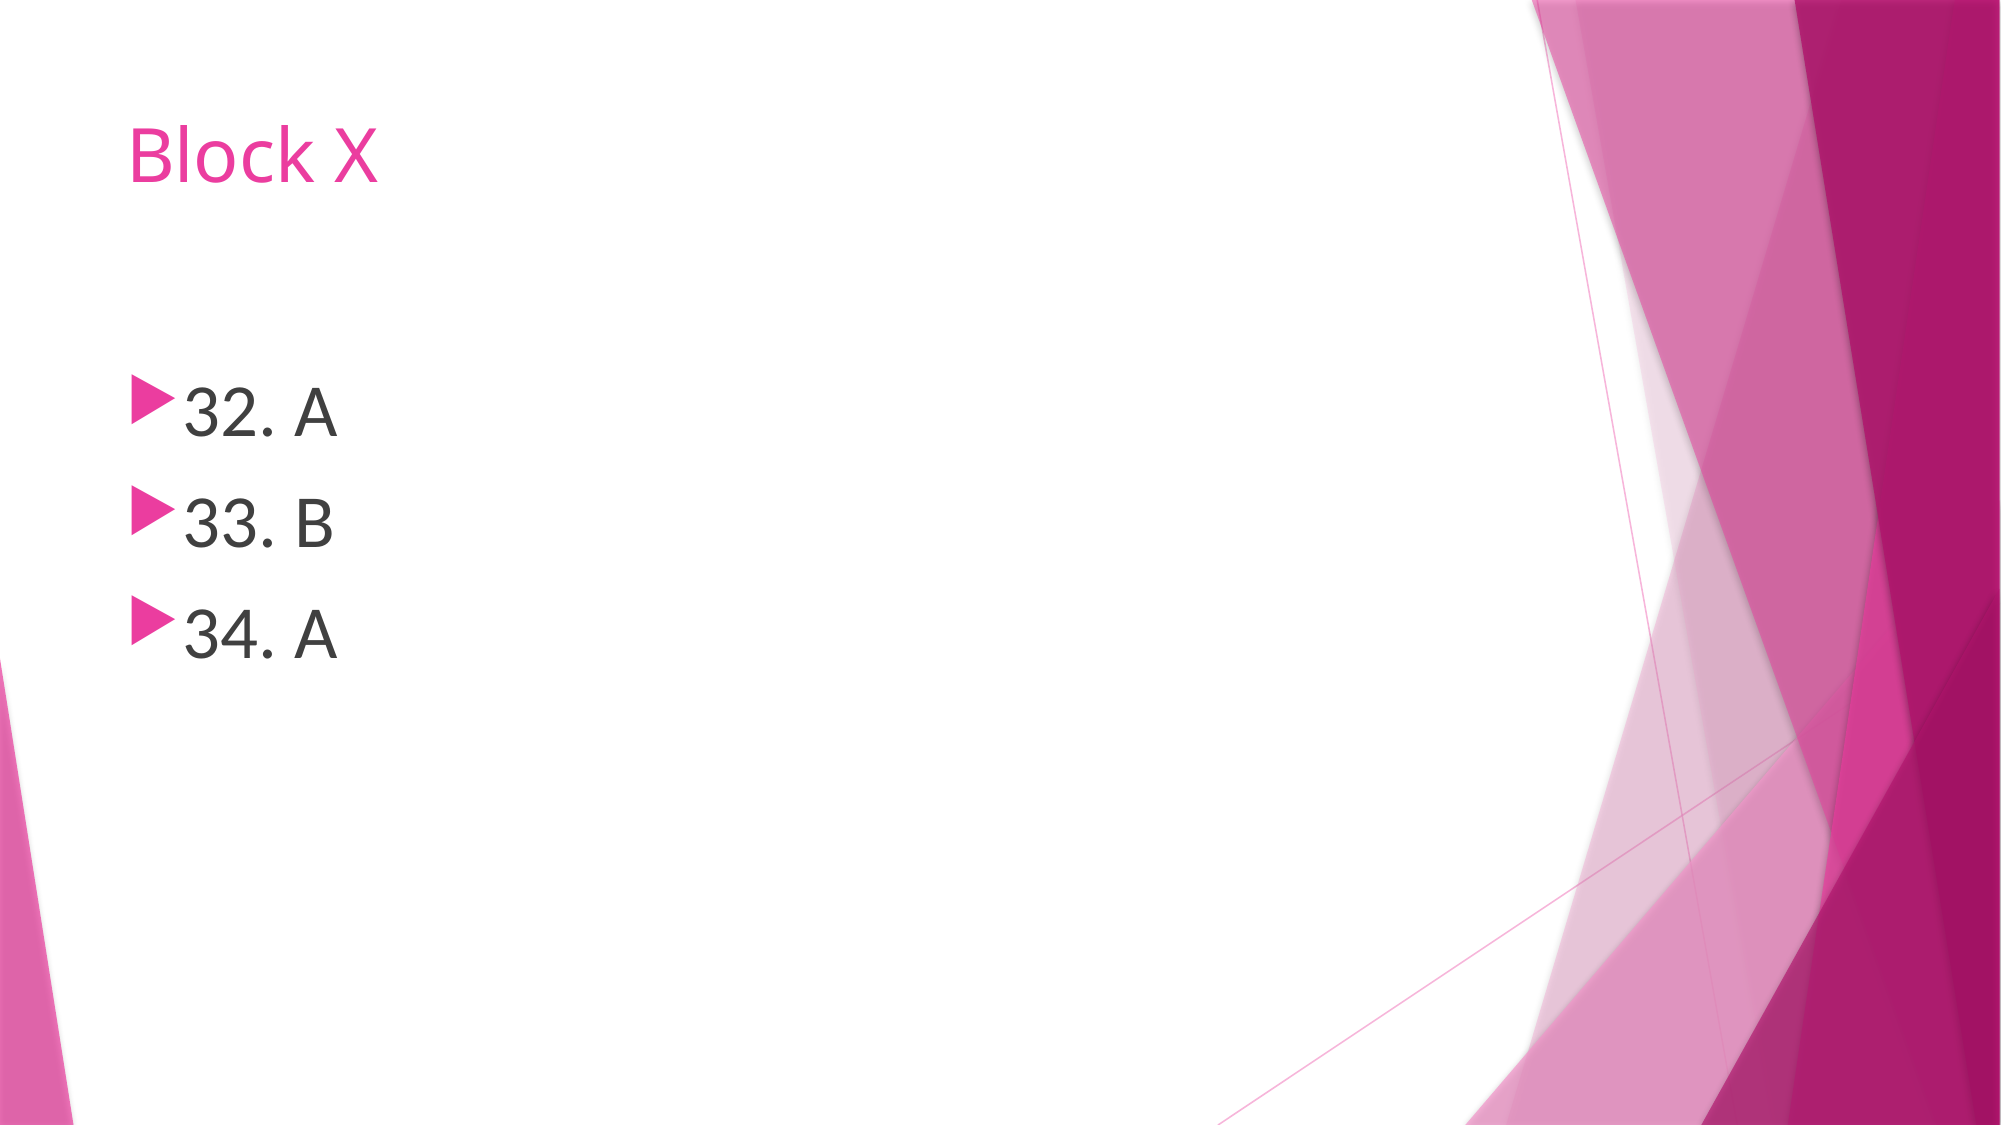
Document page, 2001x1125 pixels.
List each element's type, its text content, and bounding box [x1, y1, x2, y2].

list 32. A 33. B 34. A [111, 354, 1522, 992]
title Block X [111, 99, 1522, 317]
